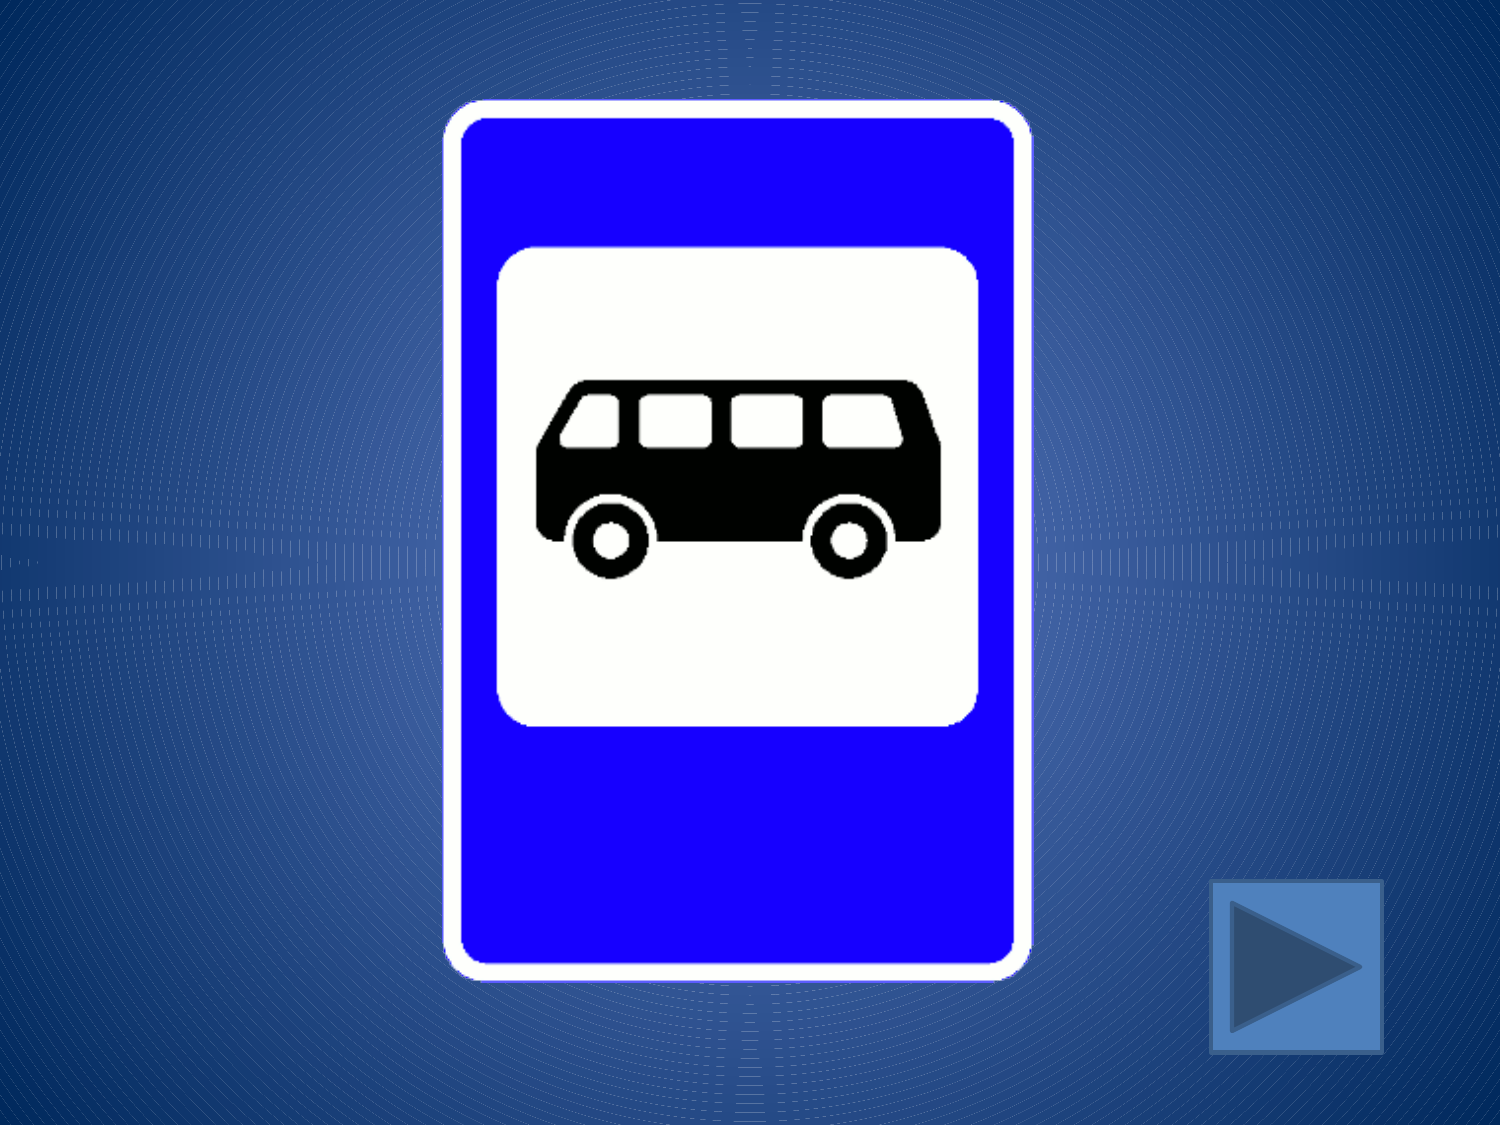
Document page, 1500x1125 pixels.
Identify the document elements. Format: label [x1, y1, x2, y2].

picture [442, 98, 1034, 984]
text_box [1209, 879, 1384, 1055]
